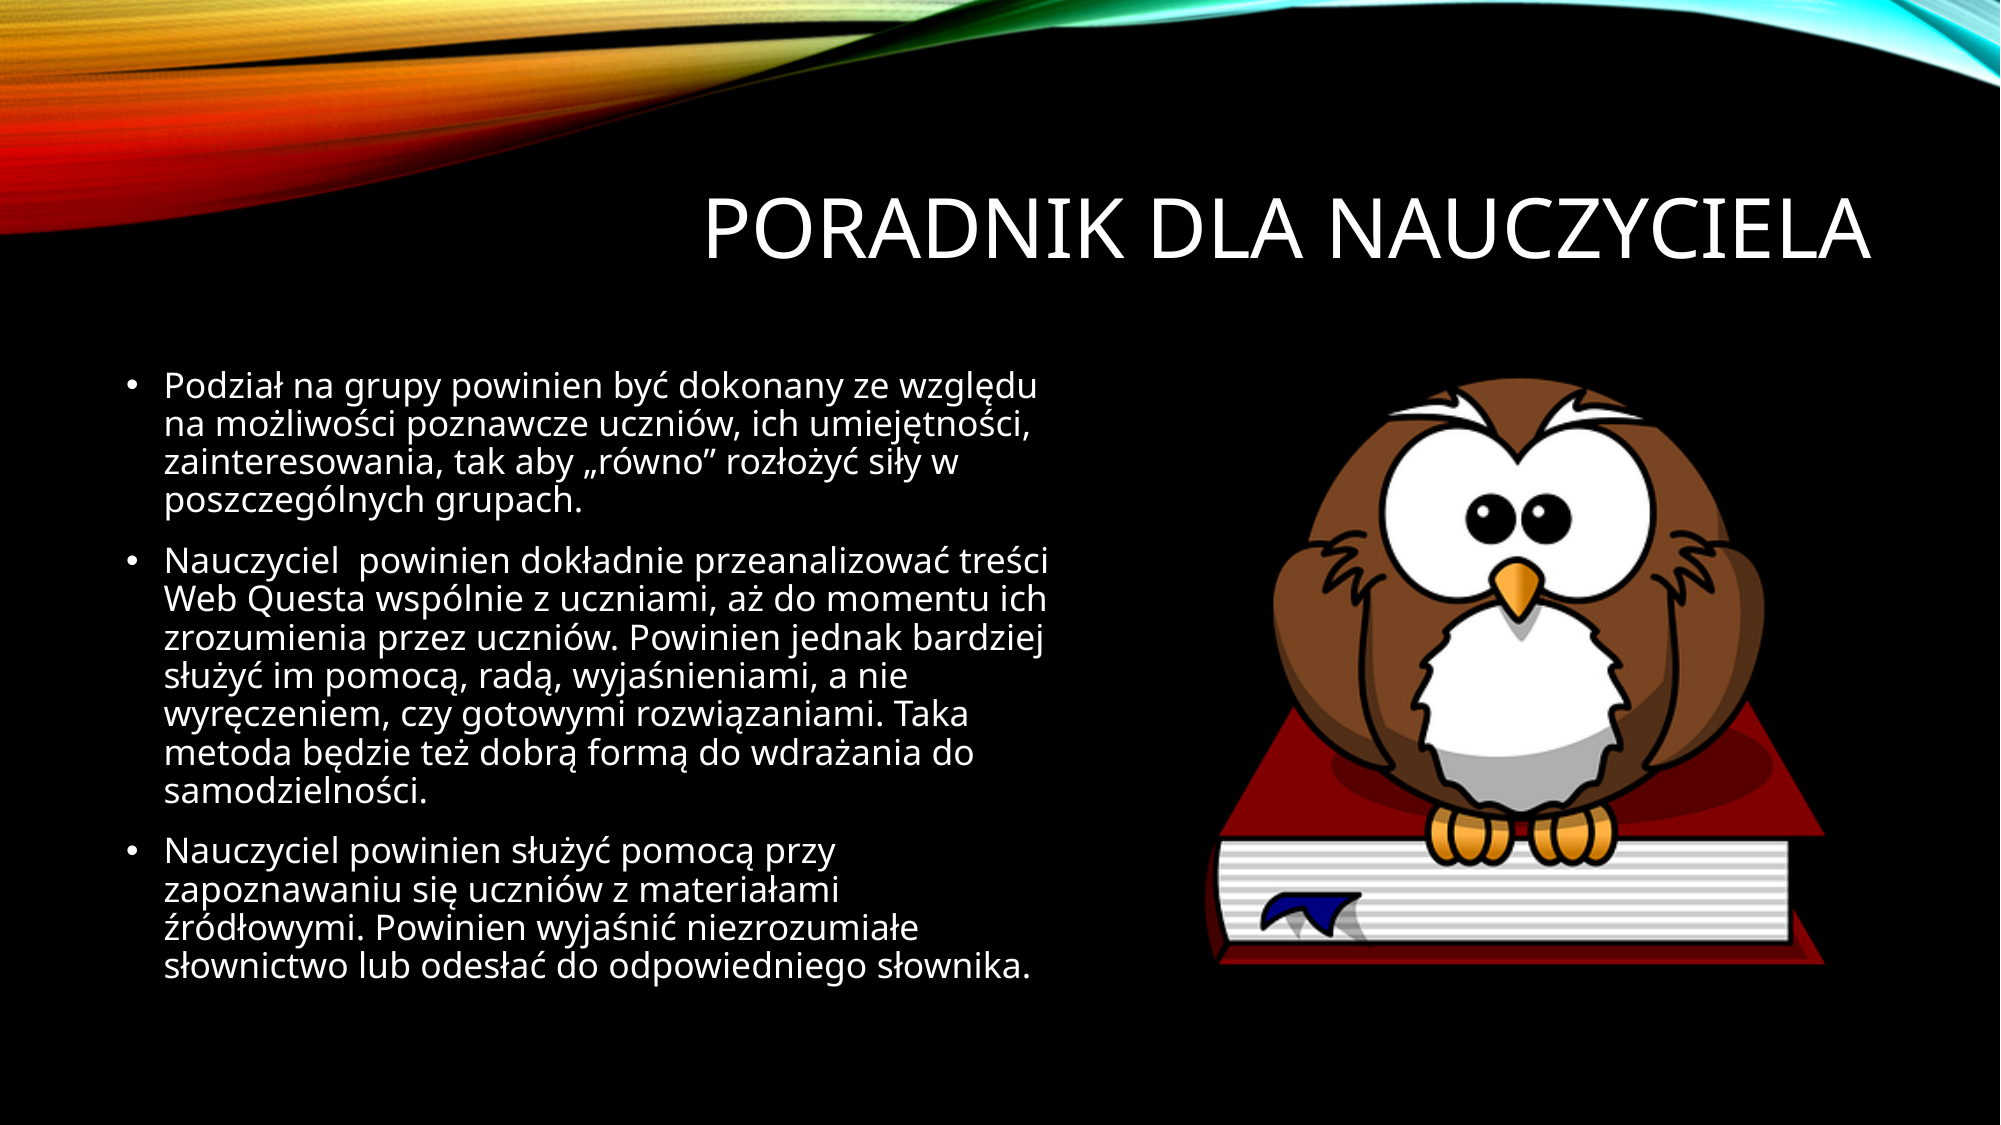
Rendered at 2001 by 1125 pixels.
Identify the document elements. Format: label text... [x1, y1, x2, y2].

picture [1200, 372, 1833, 971]
title Poradnik dla nauczyciela [474, 125, 1888, 338]
list Podział na grupy powinien być dokonany ze względu na możliwości poznawcze uczniów, ich umiejętności, zainteresowania, tak aby „równo” rozłożyć siły w poszczególnych grupach. Nauczyciel powinien dokładnie przeanalizować treści Web Questa wspólnie z uczniami, aż do momentu ich zrozumienia przez uczniów. Powinien jednak bardziej służyć im pomocą, radą, wyjaśnieniami, a nie wyręczeniem, czy gotowymi rozwiązaniami. Taka metoda będzie też dobrą formą do wdrażania do samodzielności. Nauczyciel powinien służyć pomocą przy zapoznawaniu się uczniów z materiałami źródłowymi. Powinien wyjaśnić niezrozumiałe słownictwo lub odesłać do odpowiedniego słownika. [111, 360, 1066, 1021]
picture [0, 0, 2000, 237]
